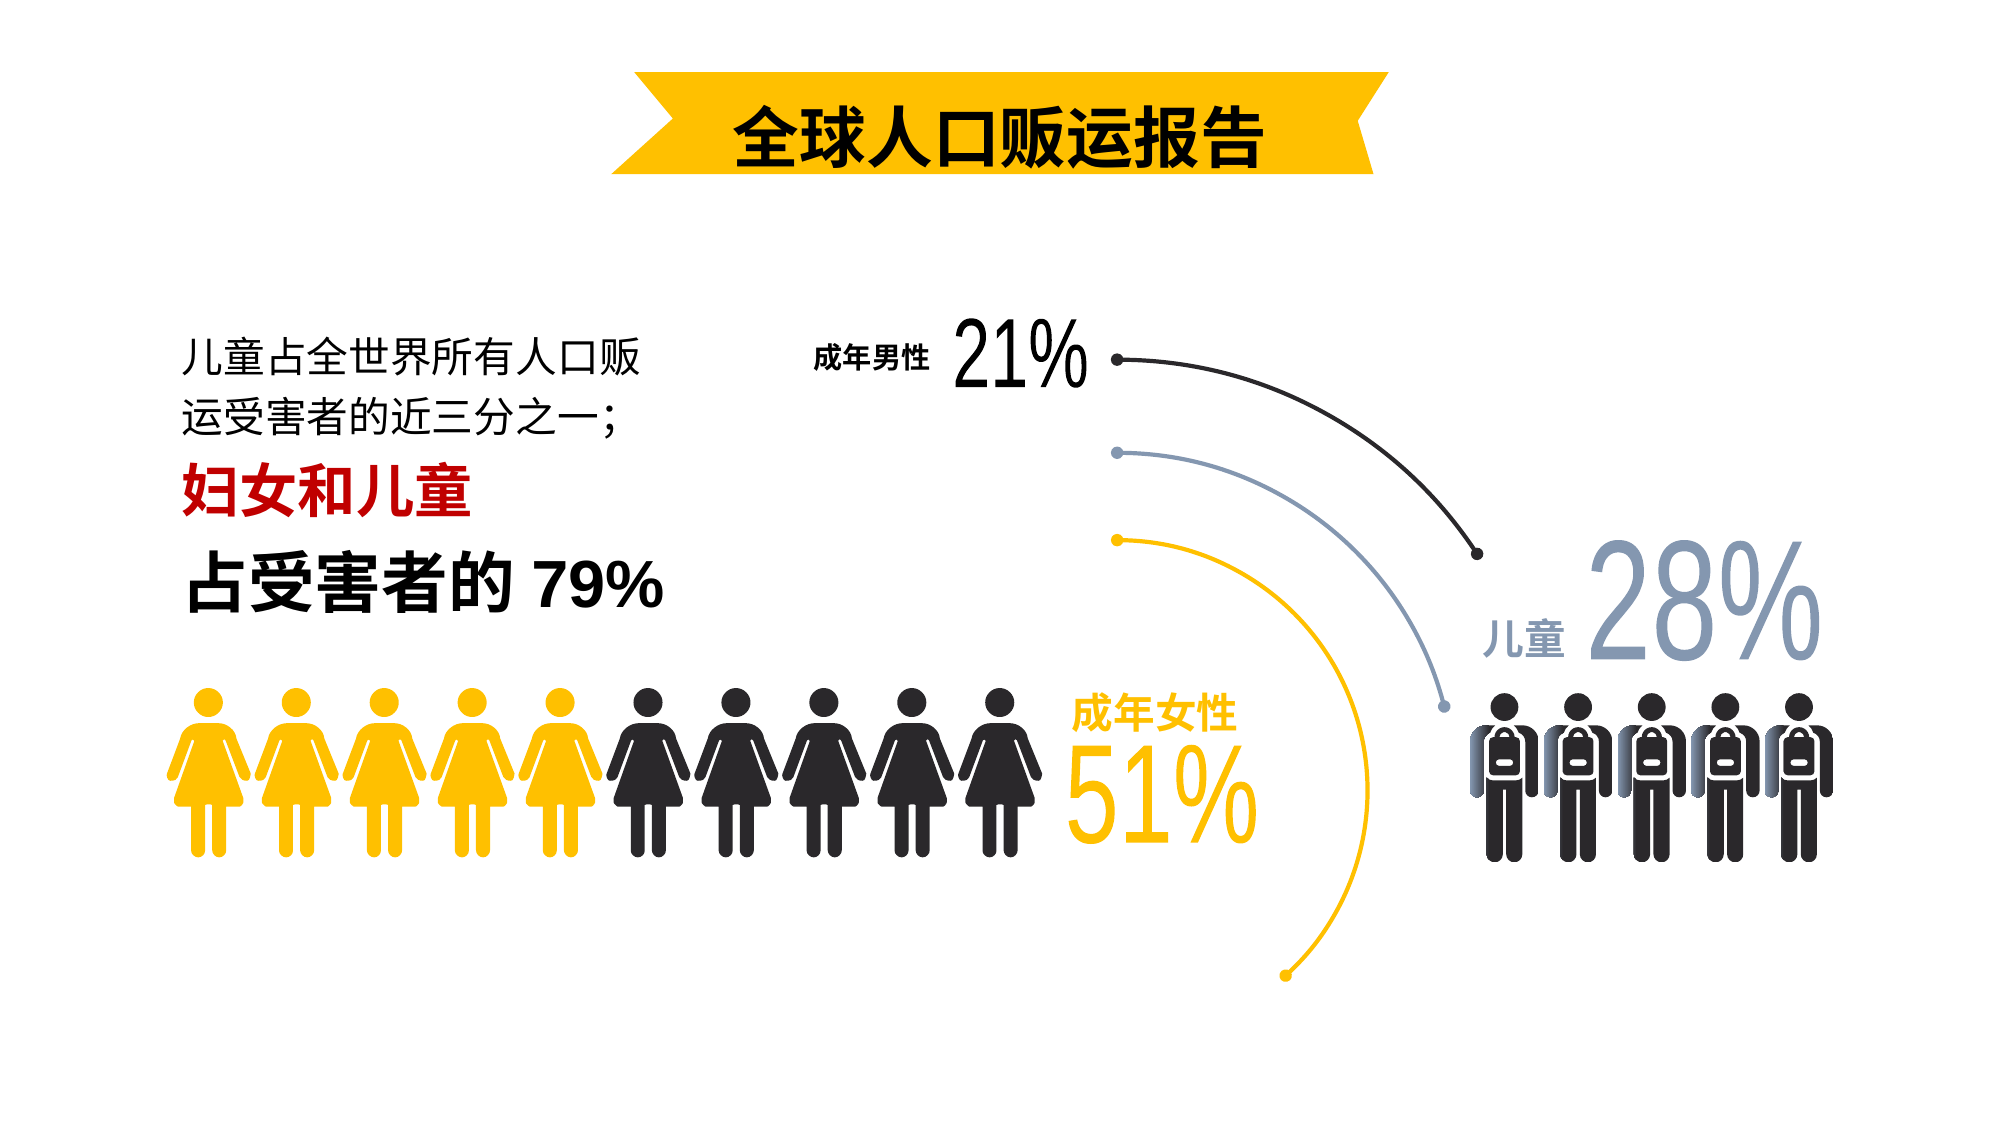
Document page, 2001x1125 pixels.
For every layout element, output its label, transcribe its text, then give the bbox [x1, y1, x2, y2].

text_box 全球人口贩运报告 [611, 72, 1389, 175]
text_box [166, 313, 1834, 1125]
